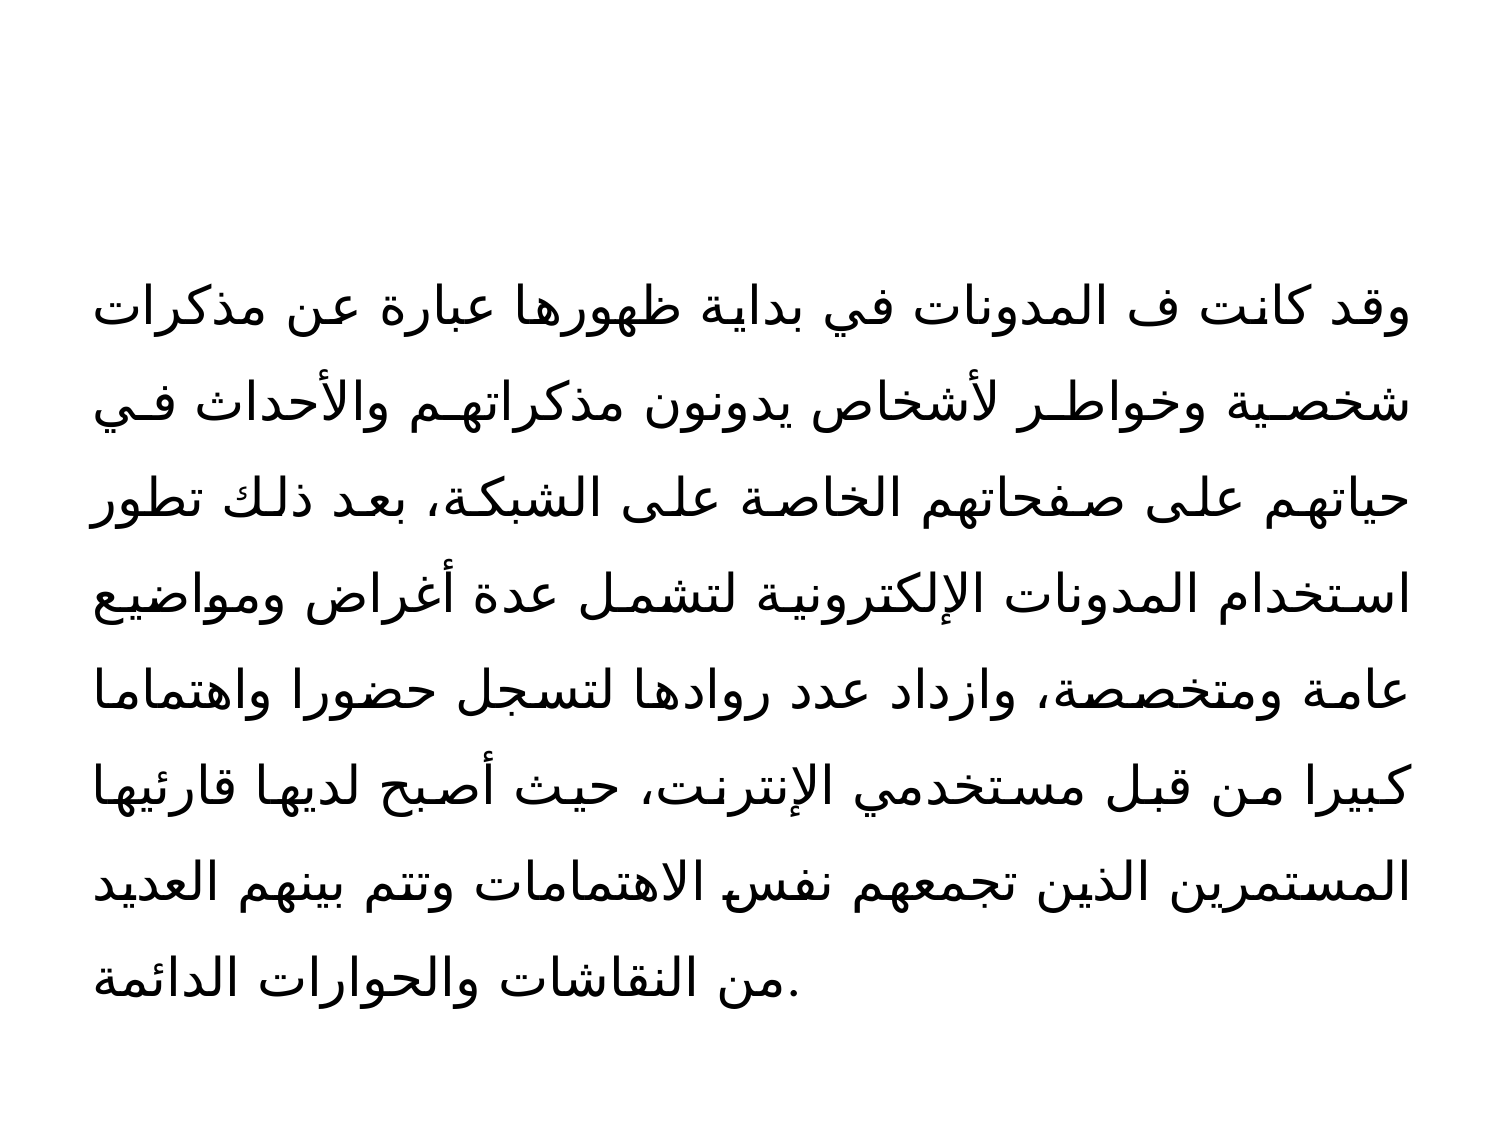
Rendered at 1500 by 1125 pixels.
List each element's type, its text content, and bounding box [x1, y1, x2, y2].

list وقد كانت ف المدونات في بداية ظهورها عبارة عن مذكرات شخصية وخواطر لأشخاص يدونون مذكراتهم والأحداث في حياتهم على صفحاتهم الخاصة على الشبكة، بعد ذلك تطور استخدام المدونات الإلكترونية لتشمل عدة أغراض ومواضيع عامة ومتخصصة، وازداد عدد روادها لتسجل حضورا واهتماما كبيرا من قبل مستخدمي الإنترنت، حيث أصبح لديها قارئيها المستمرين الذين تجمعهم نفس الاهتمامات وتتم بينهم العديد من النقاشات والحوارات الدائمة. [76, 231, 1427, 1029]
